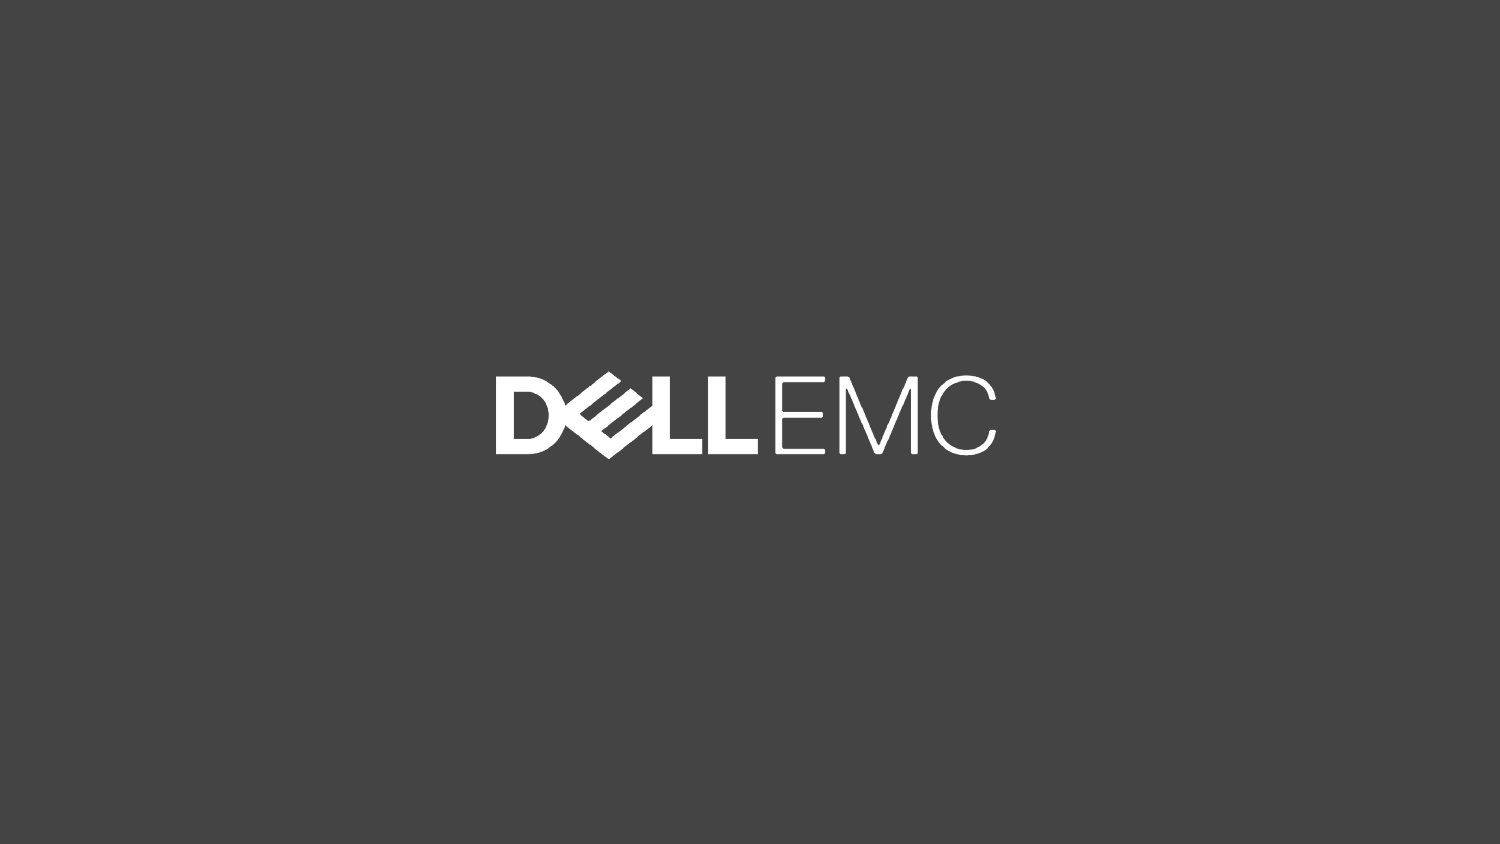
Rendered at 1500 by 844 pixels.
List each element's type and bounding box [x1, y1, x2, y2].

picture [496, 370, 997, 460]
